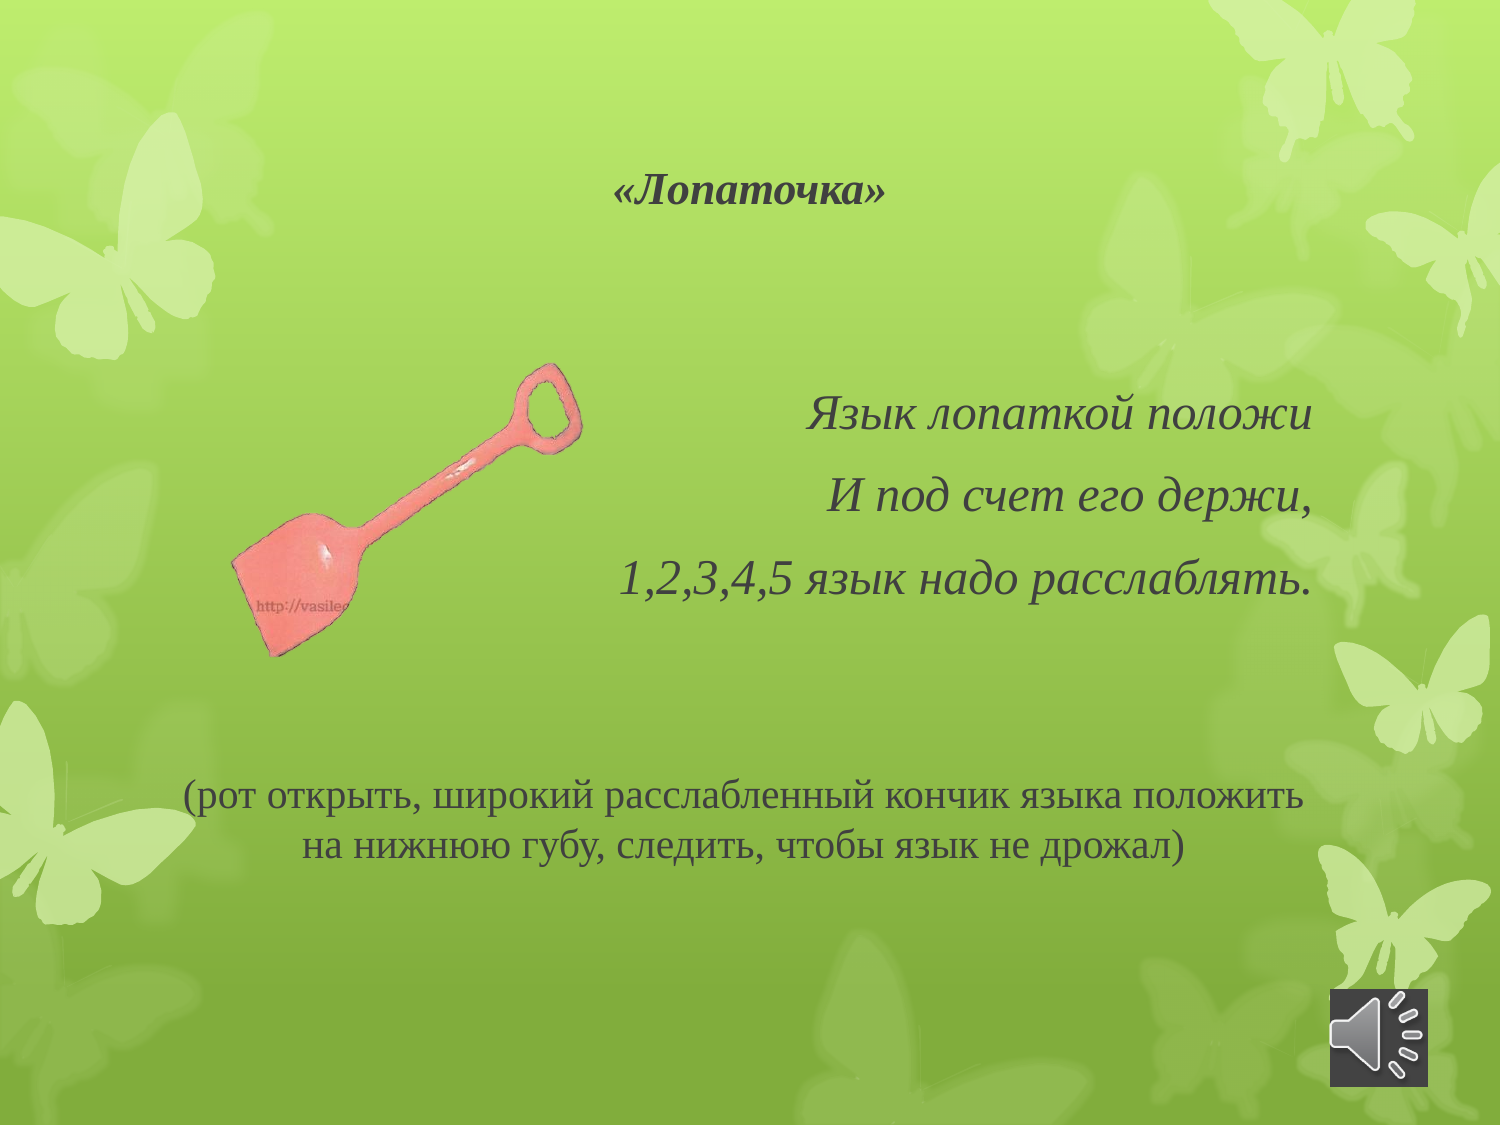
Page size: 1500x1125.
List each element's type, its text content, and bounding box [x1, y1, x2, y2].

list Язык лопаткой положи И под счет его держи, 1,2,3,4,5 язык надо расслаблять. (рот открыть, широкий расслабленный кончик языка положить на нижнюю губу, следить, чтобы язык не дрожал) [159, 255, 1329, 991]
title «Лопаточка» [165, 110, 1335, 263]
picture [1328, 987, 1430, 1089]
picture [229, 359, 596, 659]
